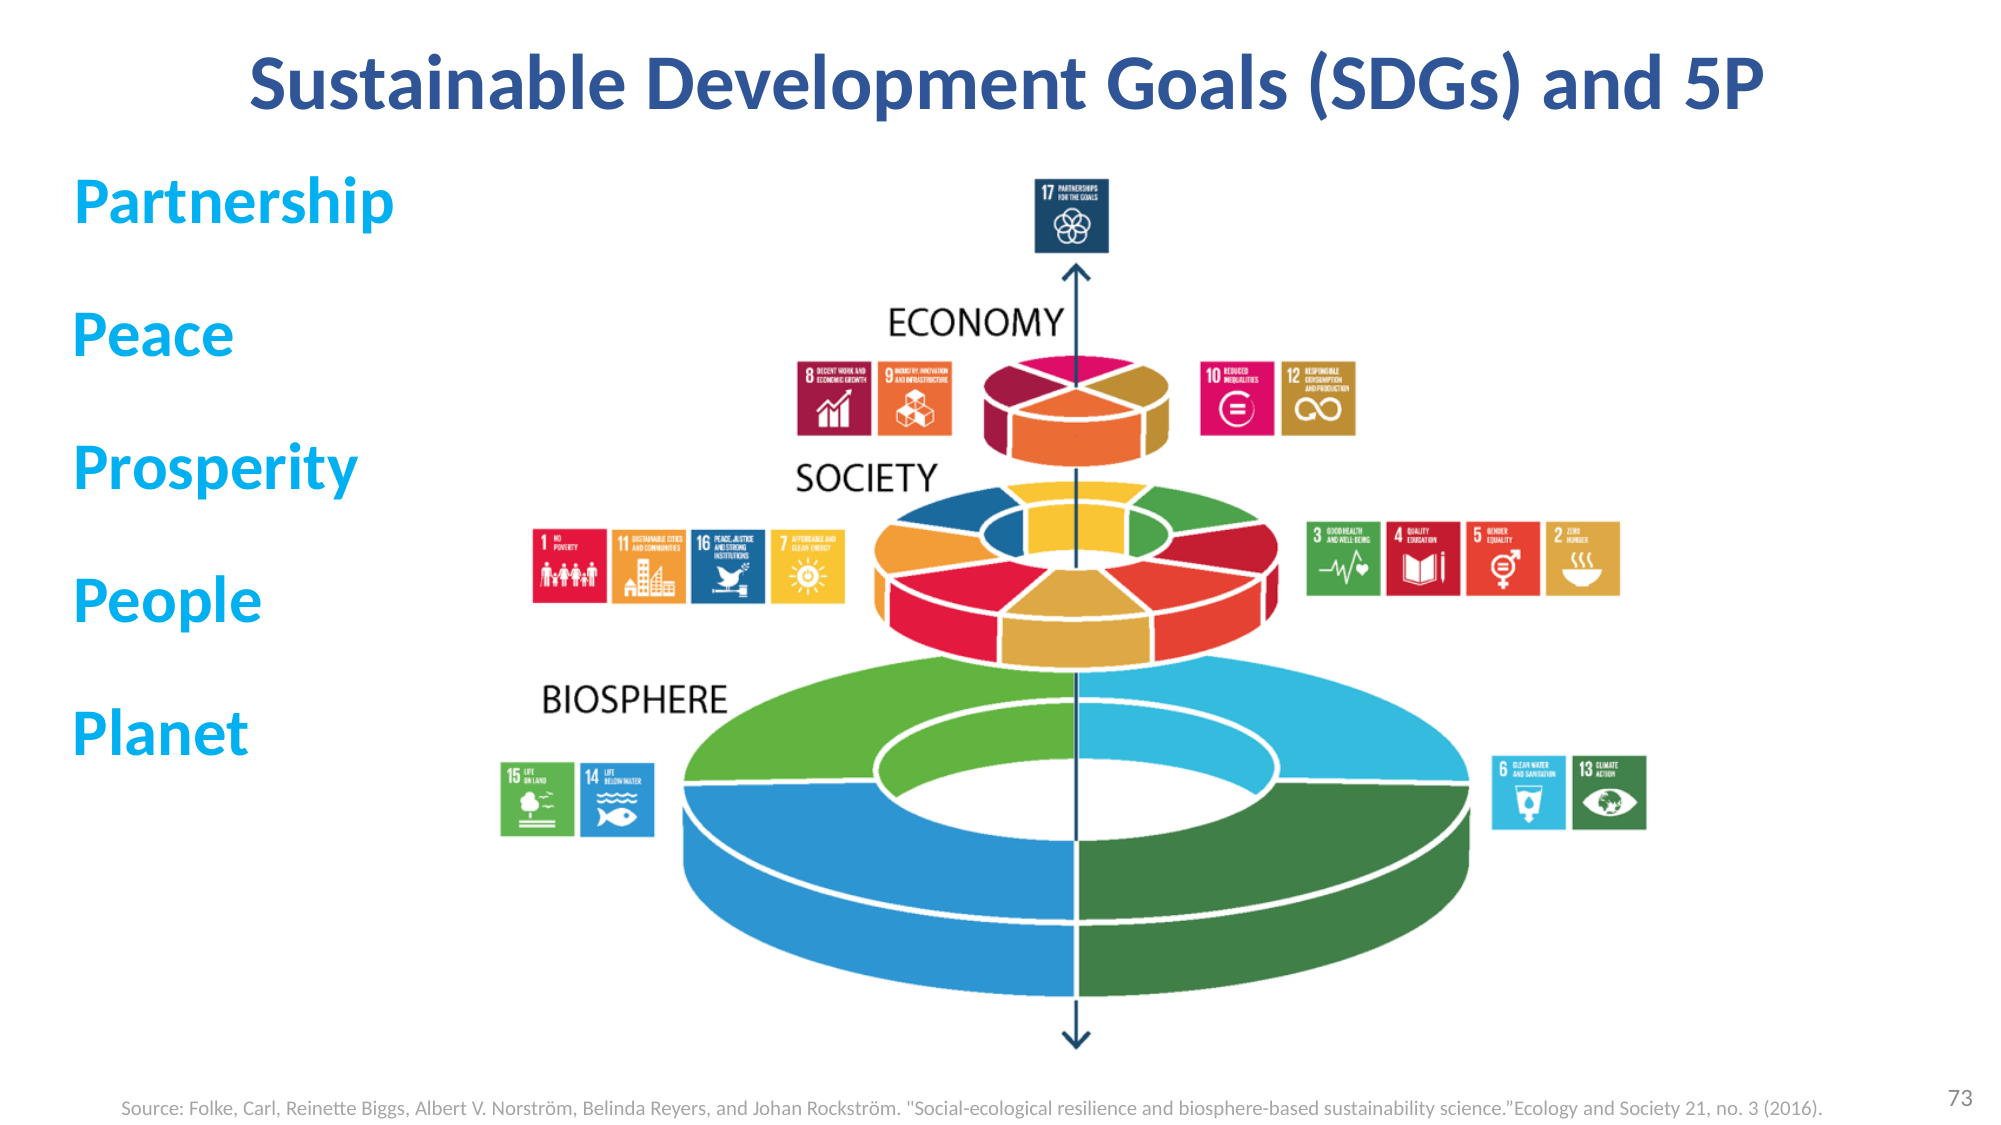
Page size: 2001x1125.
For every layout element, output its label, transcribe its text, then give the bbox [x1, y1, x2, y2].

text_box Source: Folke, Carl, Reinette Biggs, Albert V. Norström, Belinda Reyers, and Johan Rockström. "Social-ecological resilience and biosphere-based sustainability science.”Ecology and Society 21, no. 3 (2016). [87, 1086, 1858, 1125]
text_box Partnership [59, 149, 411, 245]
text_box Prosperity [58, 415, 374, 511]
text_box Peace [58, 282, 251, 378]
slide_number 73 [1830, 1076, 1989, 1116]
title Sustainable Development Goals (SDGs) and 5P [87, 22, 1929, 134]
text_box Planet [58, 681, 266, 777]
text_box People [58, 548, 278, 644]
picture [467, 165, 1673, 1056]
